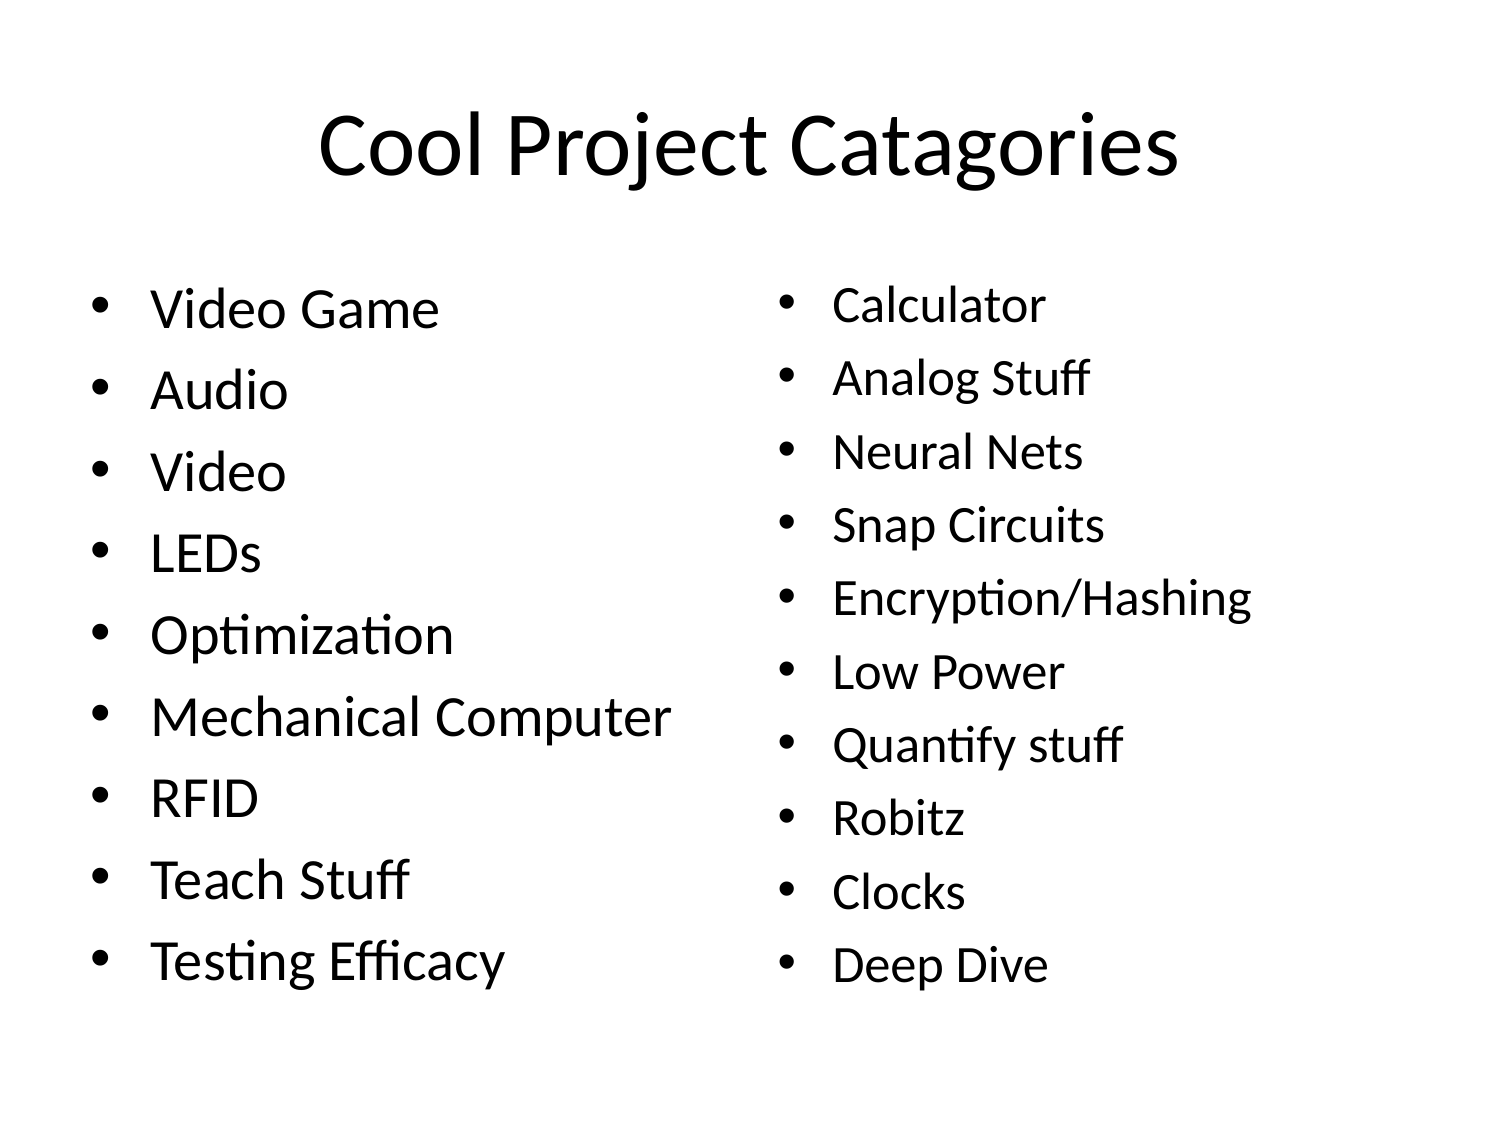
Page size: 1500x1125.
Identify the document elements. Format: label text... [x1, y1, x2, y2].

list Calculator Analog Stuff Neural Nets Snap Circuits Encryption/Hashing Low Power Quantify stuff Robitz Clocks Deep Dive [762, 262, 1425, 1005]
title Cool Project Catagories [75, 45, 1425, 233]
list Video Game Audio Video LEDs Optimization Mechanical Computer RFID Teach Stuff Testing Efficacy [75, 262, 738, 1005]
